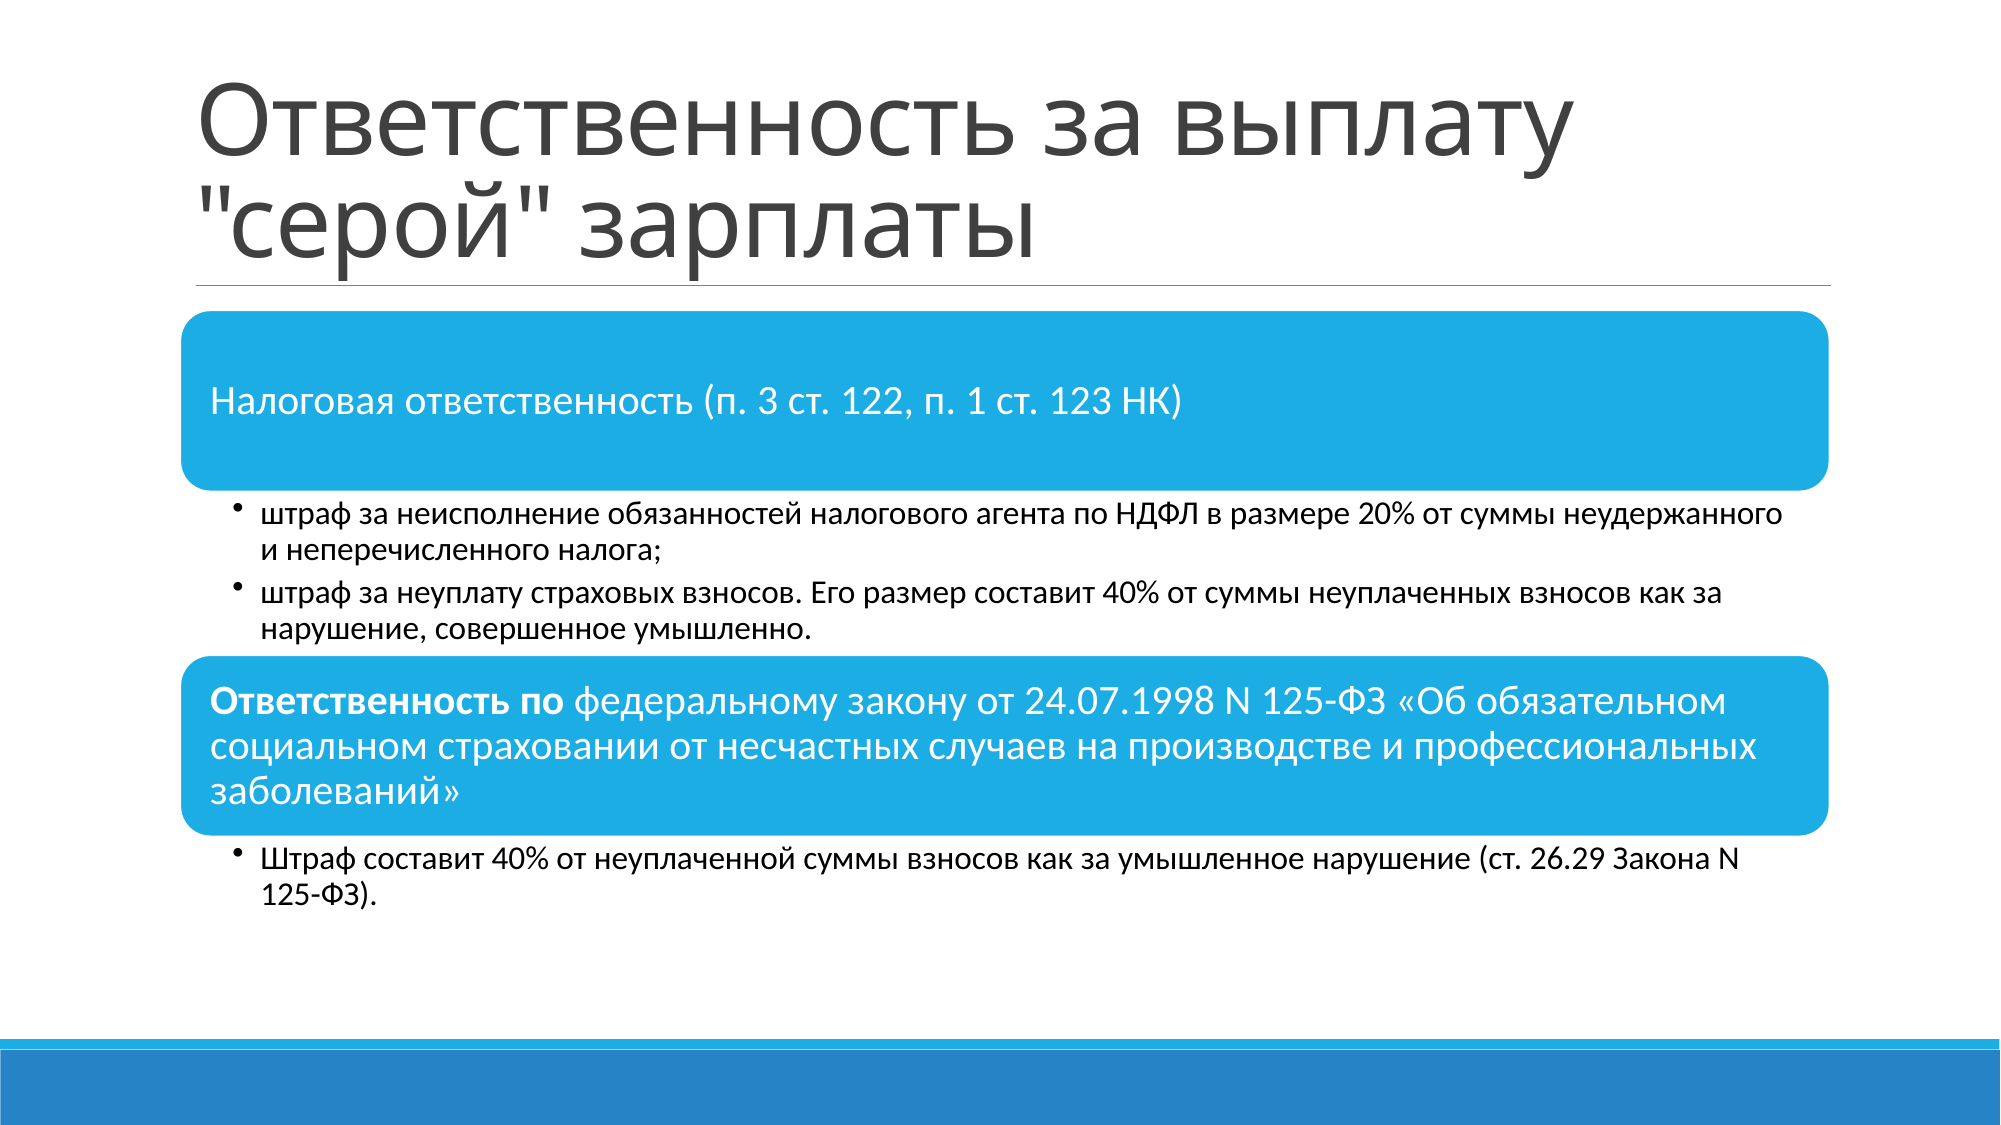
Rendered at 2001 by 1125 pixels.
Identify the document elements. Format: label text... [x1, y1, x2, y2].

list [179, 302, 1831, 964]
title Ответственность за выплату "серой" зарплаты [180, 47, 1830, 285]
